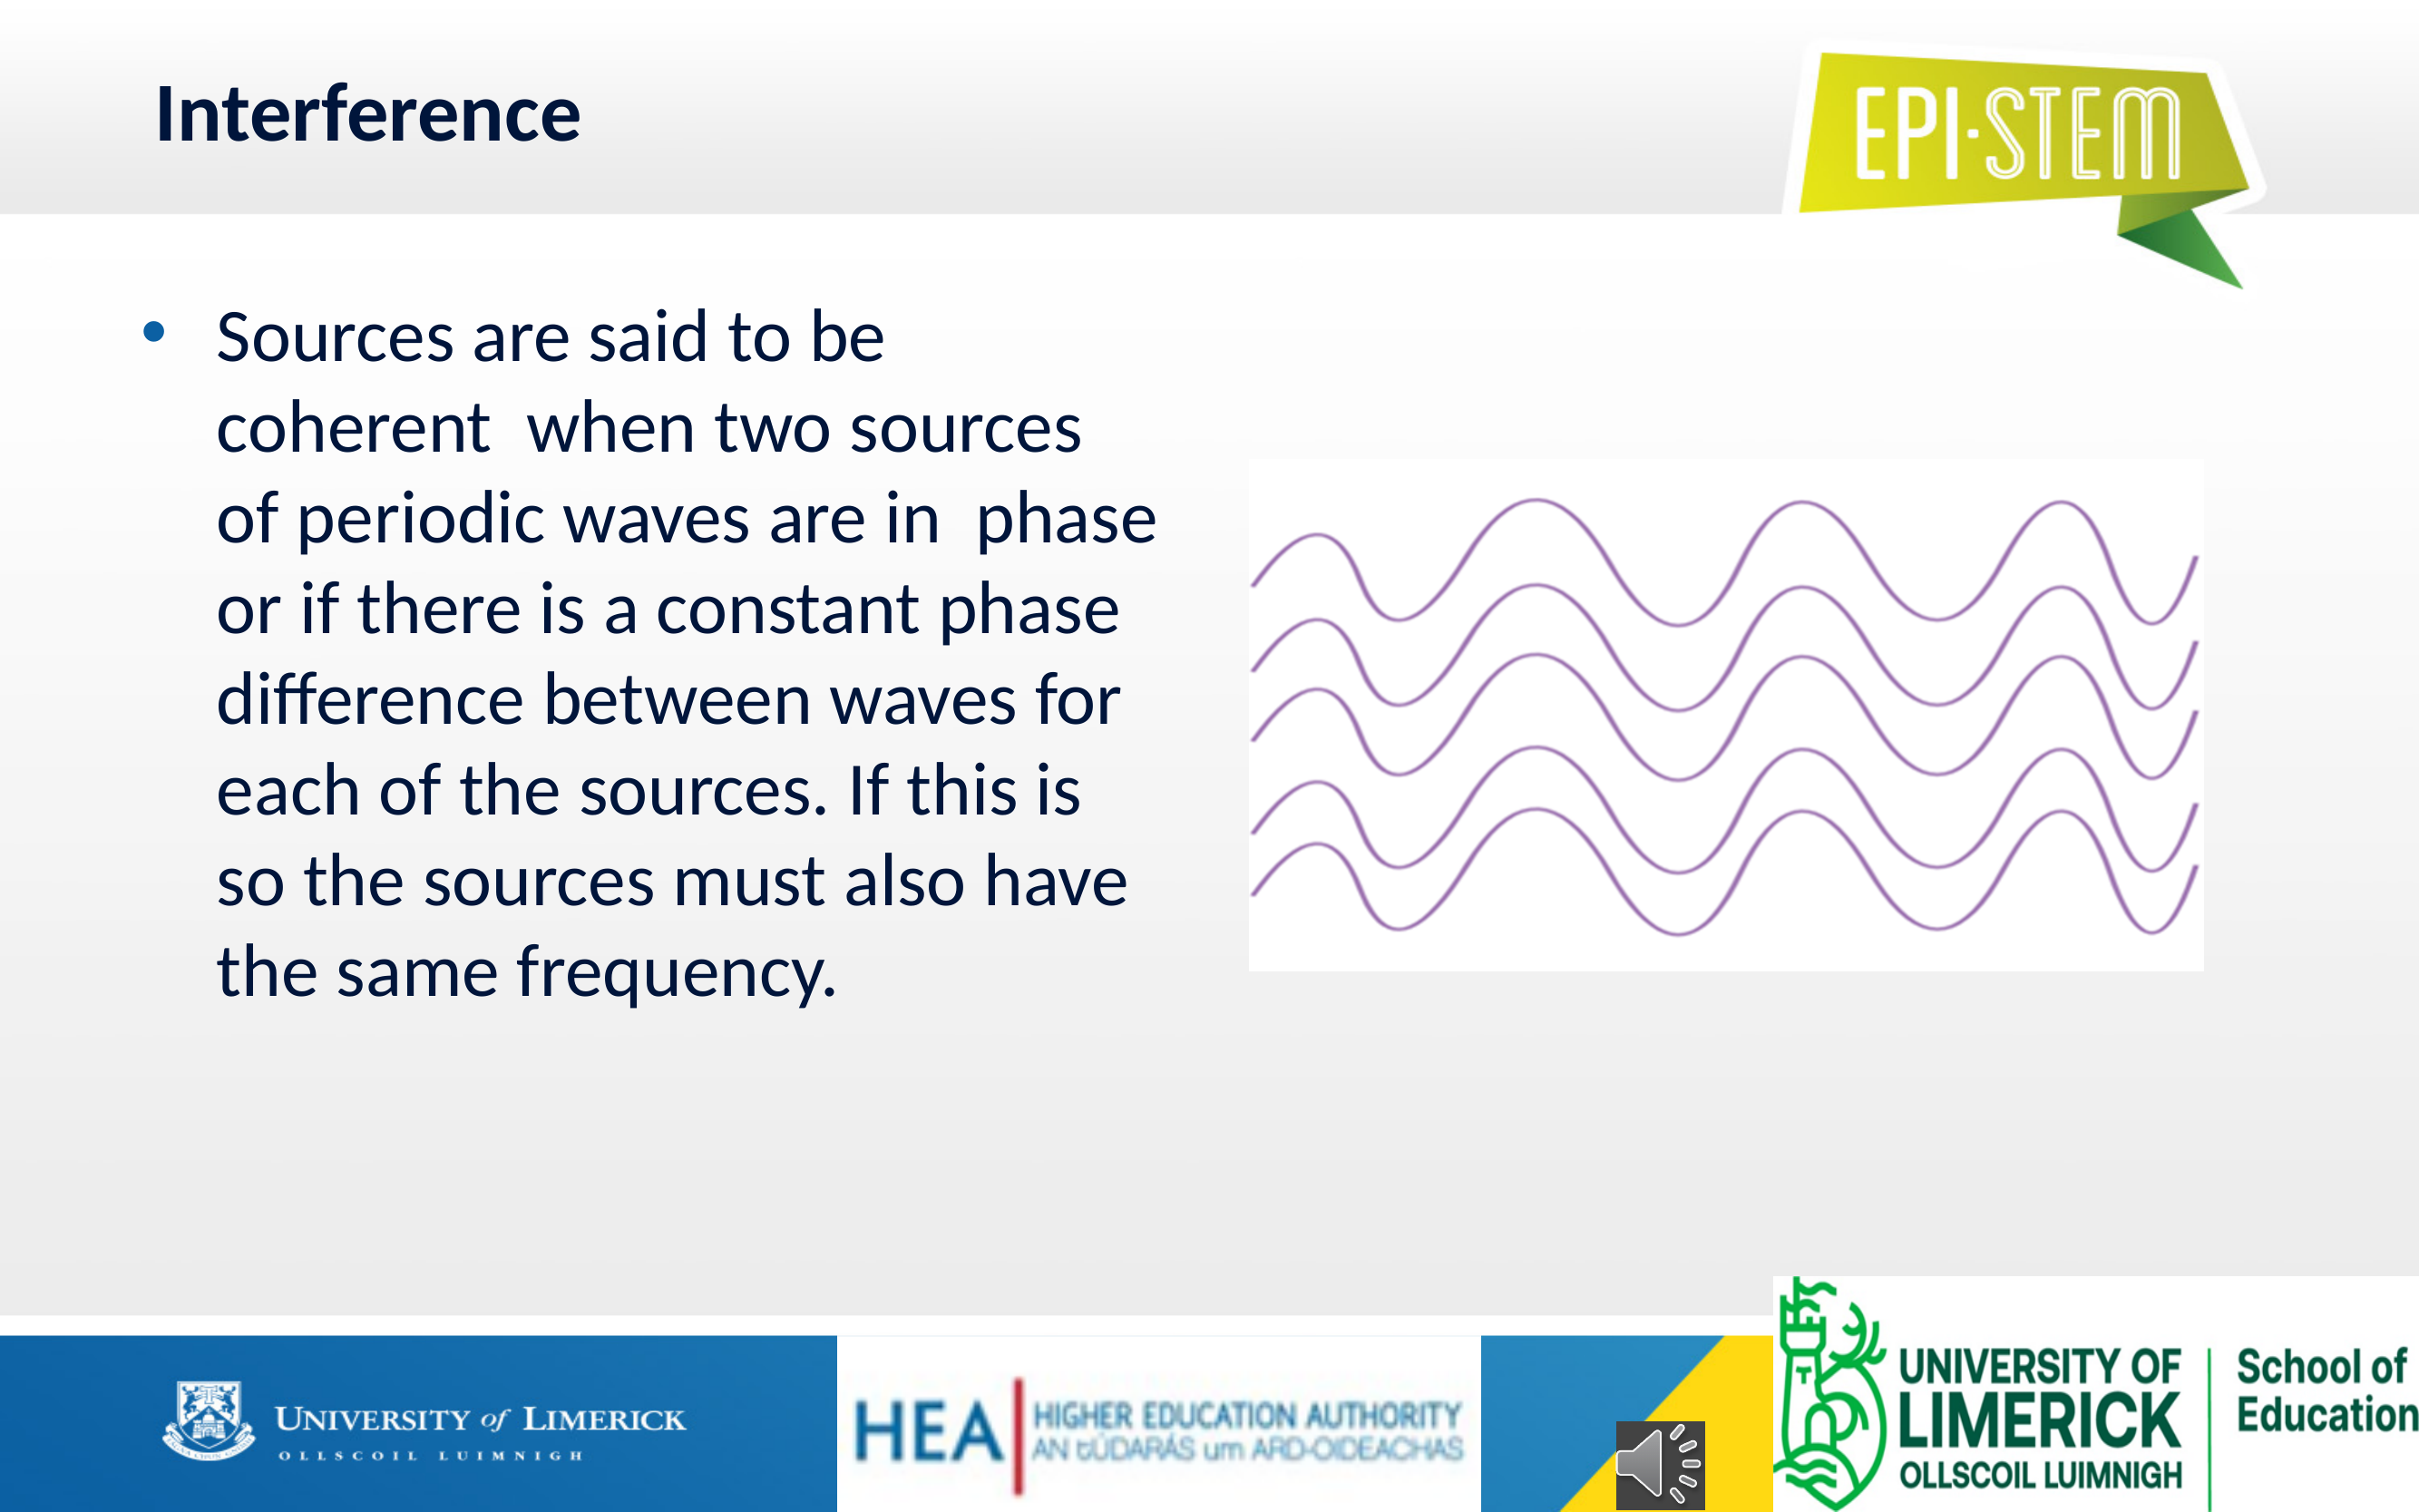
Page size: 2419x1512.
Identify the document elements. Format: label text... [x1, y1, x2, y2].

list Sources are said to be coherent when two sources of periodic waves are in phase or if there is a constant phase difference between waves for each of the sources. If this is so the sources must also have the same frequency. [141, 278, 1174, 1325]
picture [0, 0, 2419, 1512]
title Interference [141, 50, 1774, 225]
